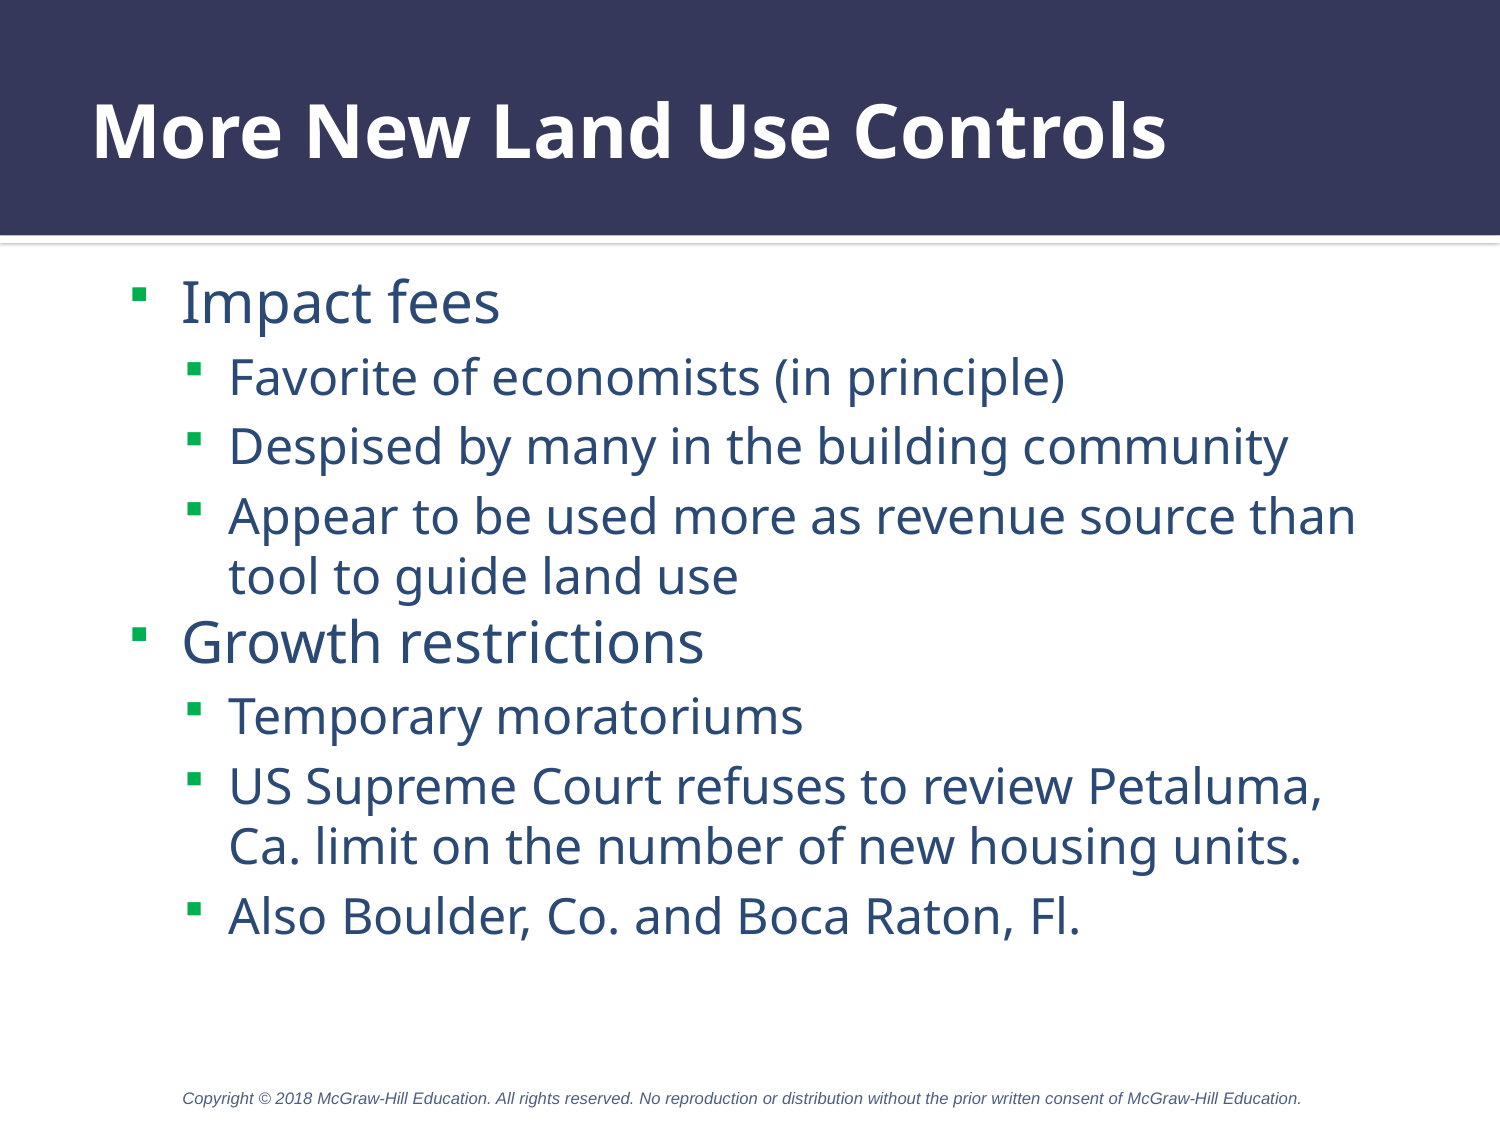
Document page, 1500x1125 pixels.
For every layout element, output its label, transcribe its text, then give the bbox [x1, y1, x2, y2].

title More New Land Use Controls [75, 25, 1425, 231]
footer Copyright © 2018 McGraw-Hill Education. All rights reserved. No reproduction or distribution without the prior written consent of McGraw-Hill Education. [174, 1062, 1337, 1108]
list Impact fees Favorite of economists (in principle) Despised by many in the building community Appear to be used more as revenue source than tool to guide land use Growth restrictions Temporary moratoriums US Supreme Court refuses to review Petaluma, Ca. limit on the number of new housing units. Also Boulder, Co. and Boca Raton, Fl. [99, 249, 1413, 1038]
